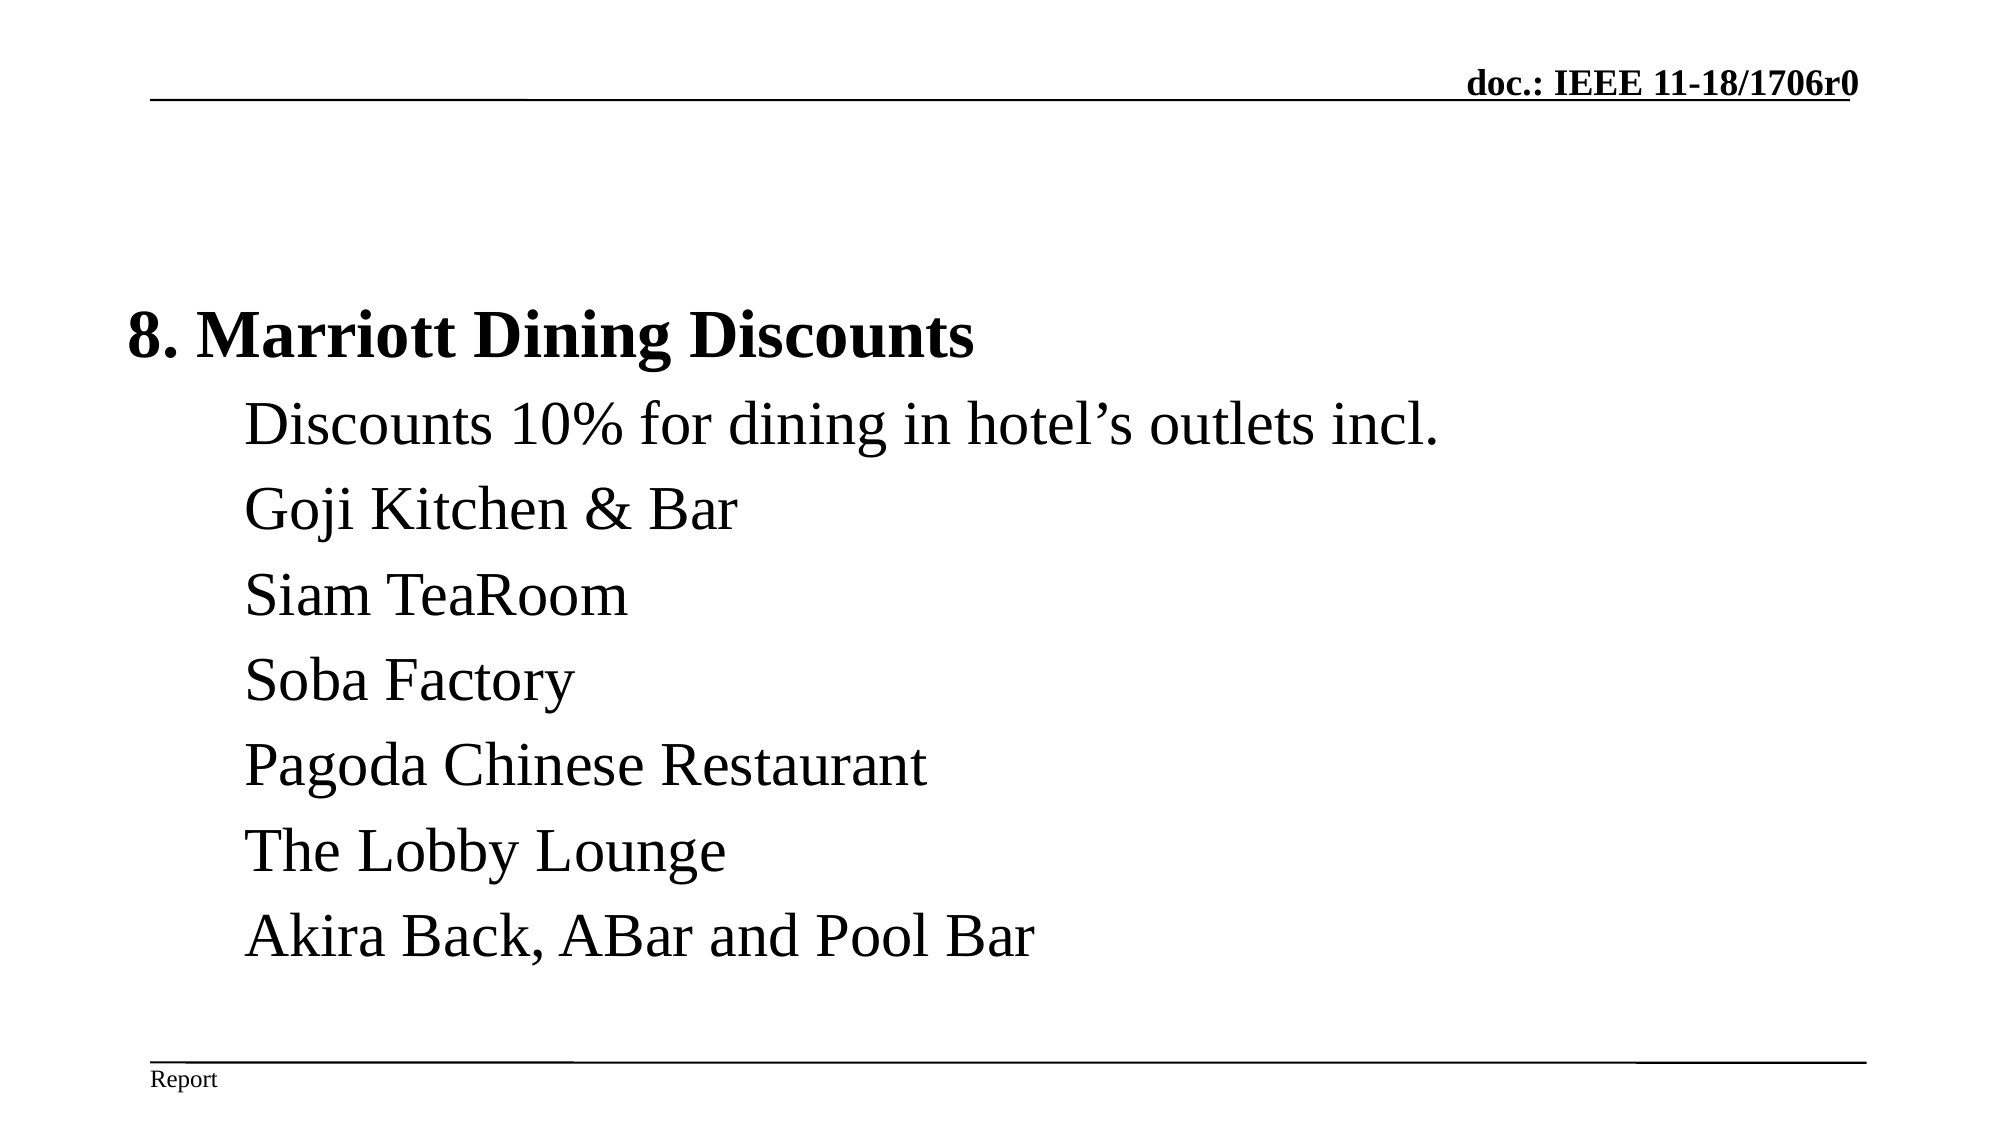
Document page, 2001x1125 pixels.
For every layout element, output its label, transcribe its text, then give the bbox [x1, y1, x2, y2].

list 8. Marriott Dining Discounts Discounts 10% for dining in hotel’s outlets incl. Goji Kitchen & Bar Siam TeaRoom Soba Factory Pagoda Chinese Restaurant The Lobby Lounge Akira Back, ABar and Pool Bar [112, 212, 1913, 1087]
